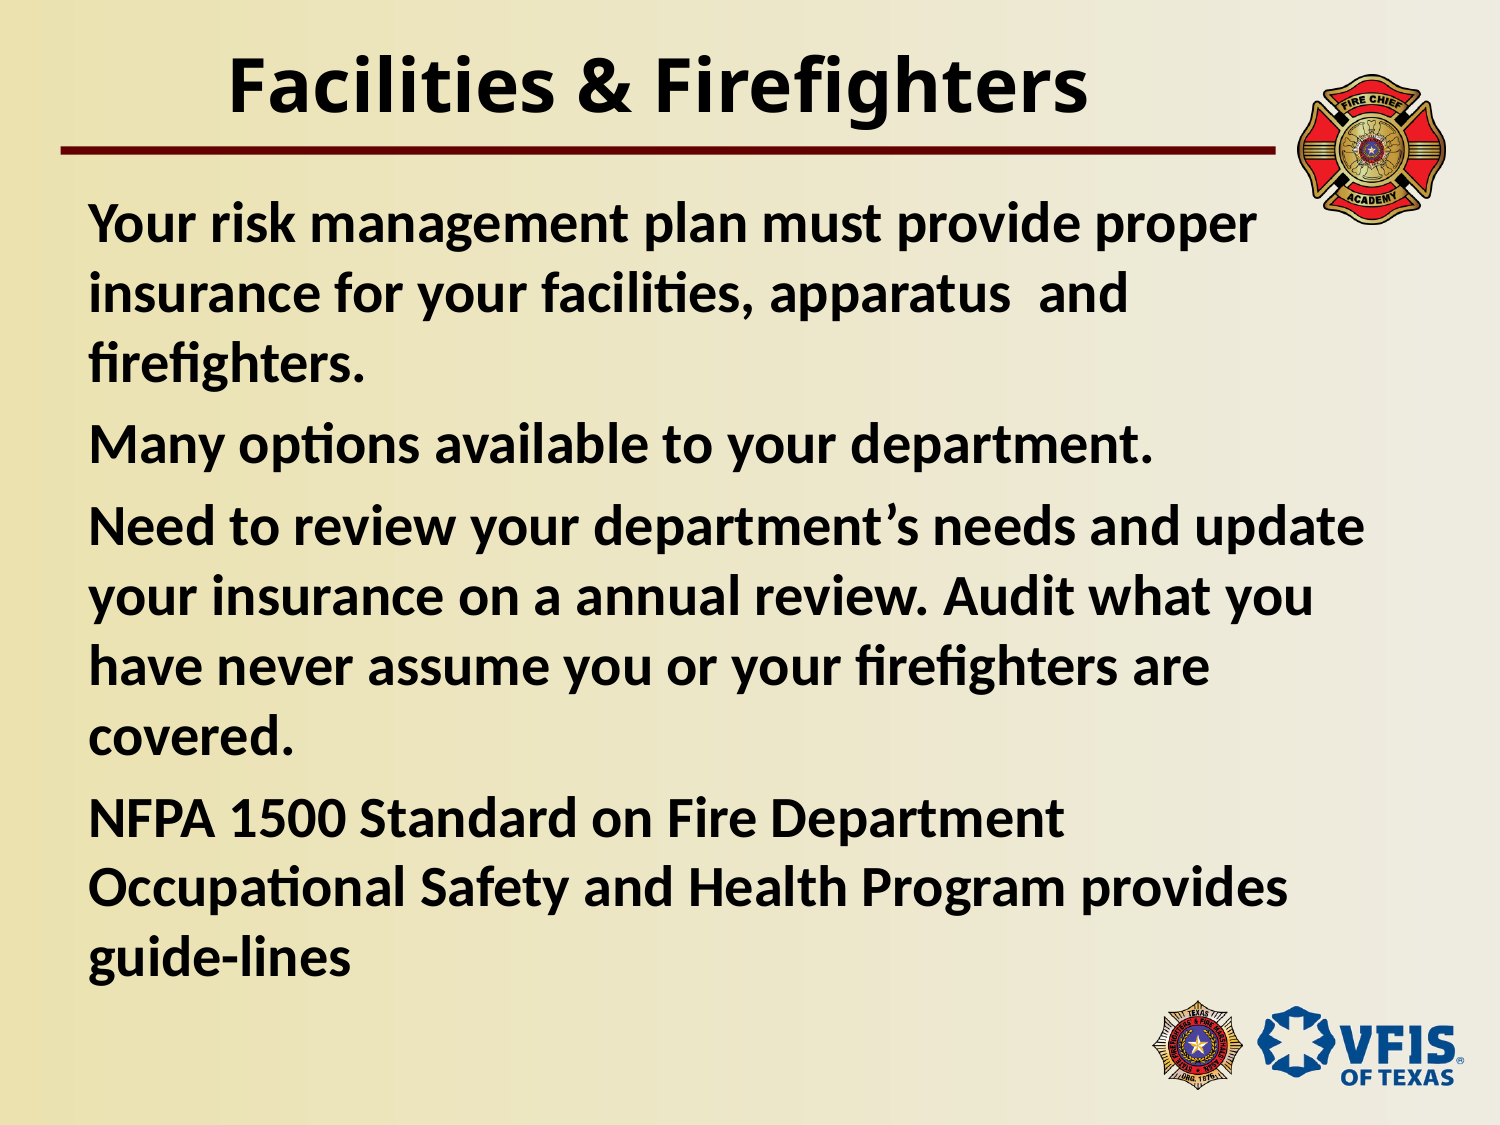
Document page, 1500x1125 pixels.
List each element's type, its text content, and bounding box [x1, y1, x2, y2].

picture [1152, 1003, 1243, 1090]
picture [1247, 996, 1481, 1102]
list Your risk management plan must provide proper insurance for your facilities, apparatus and firefighters. Many options available to your department. Need to review your department’s needs and update your insurance on a annual review. Audit what you have never assume you or your firefighters are covered. NFPA 1500 Standard on Fire Department Occupational Safety and Health Program provides guide-lines [73, 176, 1397, 1003]
picture [1297, 74, 1446, 225]
title Facilities & Firefighters [64, 29, 1272, 146]
